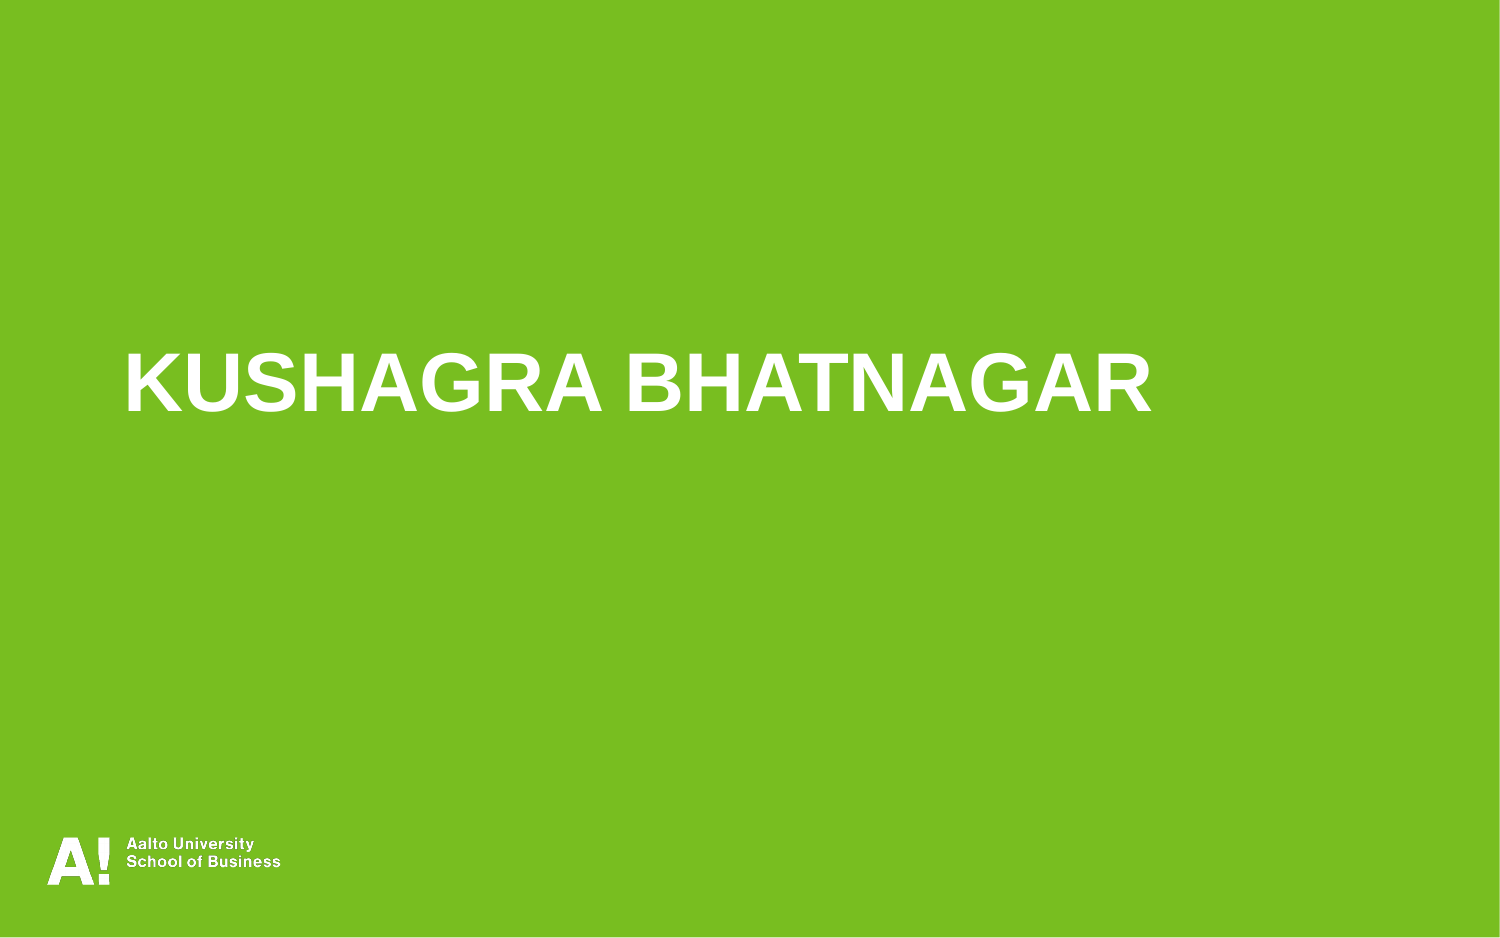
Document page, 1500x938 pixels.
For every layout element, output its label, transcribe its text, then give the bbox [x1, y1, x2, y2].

list KUSHAGRA BHATNAGAR [123, 320, 1382, 568]
picture [0, 790, 327, 932]
